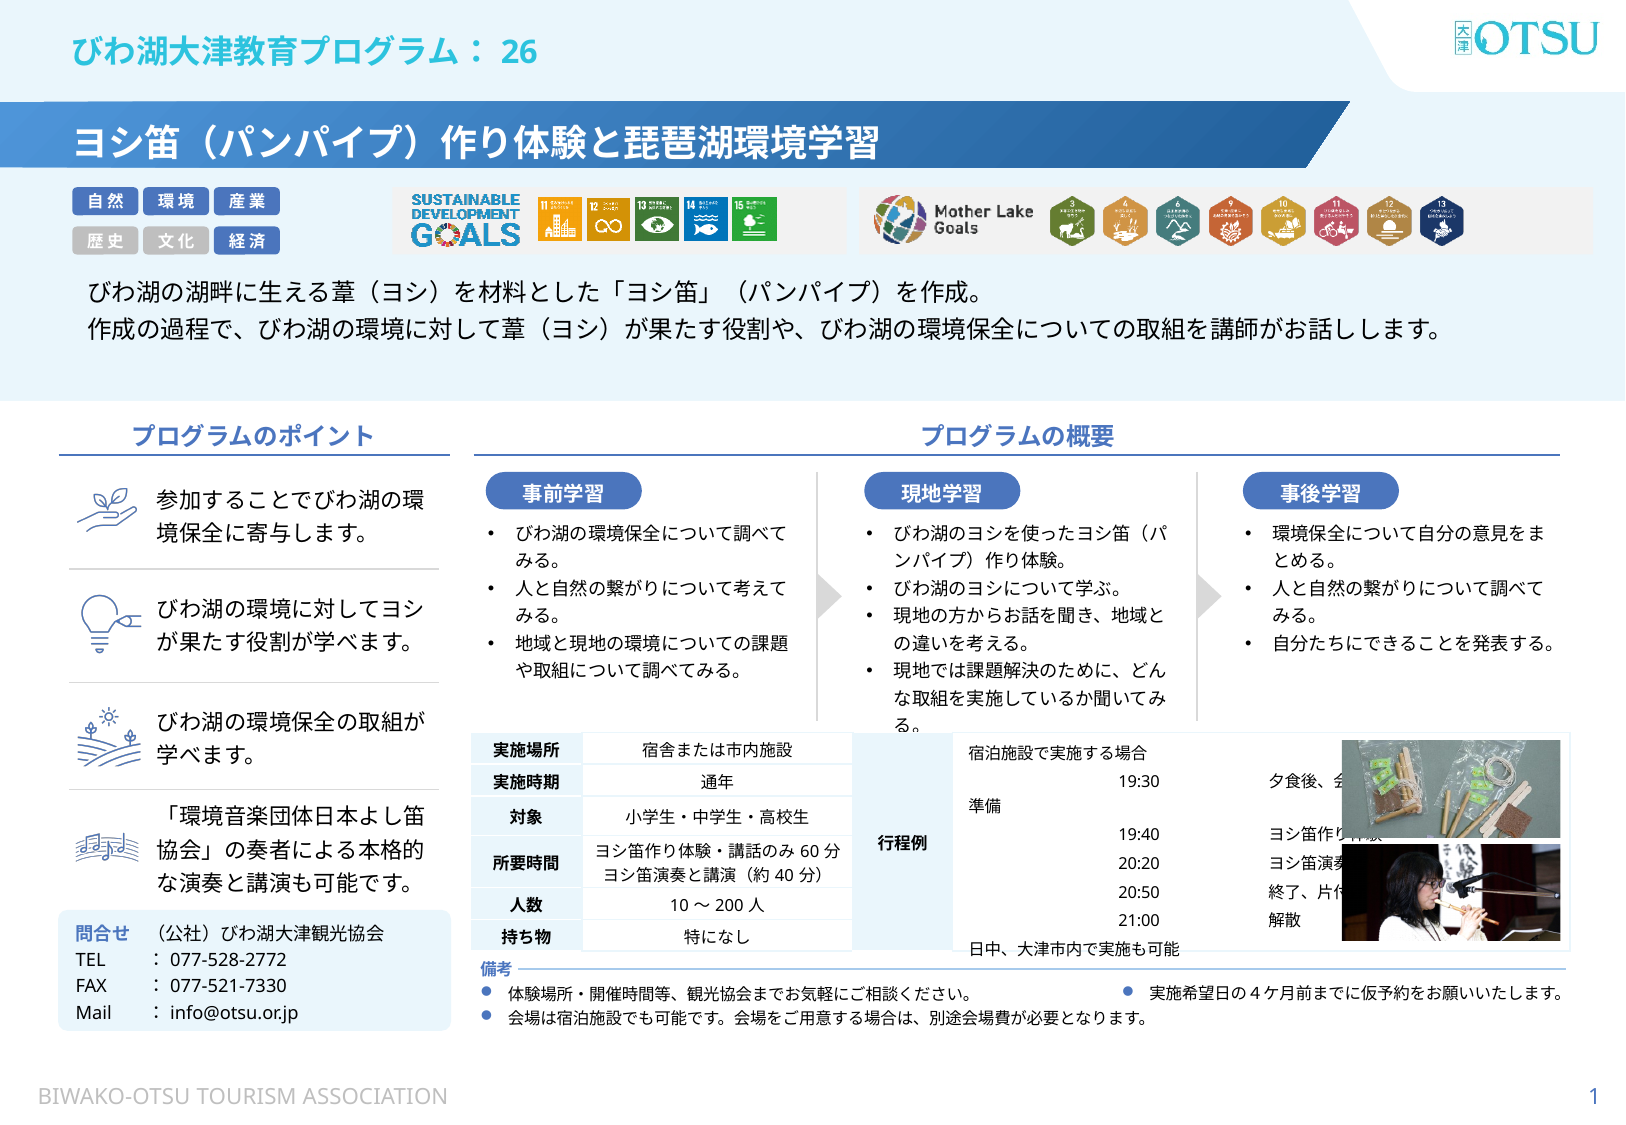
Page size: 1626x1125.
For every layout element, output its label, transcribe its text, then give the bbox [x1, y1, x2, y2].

picture [1341, 740, 1561, 838]
picture [1416, 196, 1467, 246]
text_box [392, 187, 847, 255]
picture [1205, 196, 1256, 246]
text_box [859, 187, 1594, 255]
picture [1099, 196, 1150, 246]
text_box 「環境音楽団体日本よし笛協会」の奏者による本格的な演奏と講演も可能です。 [58, 788, 450, 904]
picture [71, 812, 143, 884]
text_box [465, 946, 1570, 1068]
picture [1311, 196, 1361, 246]
text_box 現地学習 [862, 470, 1022, 512]
picture [73, 588, 145, 659]
picture [732, 196, 777, 242]
text_box びわ湖の環境保全の取組が学べます。 [58, 676, 450, 788]
picture [406, 187, 525, 254]
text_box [71, 186, 281, 255]
text_box プログラムのポイント [54, 406, 454, 1045]
picture [75, 477, 139, 542]
picture [1363, 196, 1414, 246]
picture [683, 196, 728, 242]
picture [1258, 196, 1308, 246]
list ヨシ笛（パンパイプ）作り体験と琵琶湖環境学習 [56, 100, 1569, 161]
text_box 事前学習 [484, 470, 644, 512]
picture [586, 197, 631, 242]
picture [874, 194, 1033, 244]
picture [537, 196, 583, 242]
text_box びわ湖の環境に対してヨシが果たす役割が学べます。 [58, 563, 450, 676]
picture [1506, 13, 1604, 62]
text_box [1198, 572, 1224, 621]
title びわ湖大津教育プログラム：26 [56, 7, 1506, 100]
picture [1047, 196, 1097, 246]
picture [73, 701, 145, 773]
list びわ湖の湖畔に生える葦（ヨシ）を材料とした「ヨシ笛」（パンパイプ）を作成。 作成の過程で、びわ湖の環境に対して葦（ヨシ）が果たす役割や、びわ湖の環境保全についての取組を講師がお話しします。 [72, 262, 1553, 402]
text_box プログラムの概要 [463, 406, 1572, 1045]
picture [1152, 196, 1203, 246]
text_box 問合せ （公社）びわ湖大津観光協会 TEL ：077-528-2772 FAX ：077-521-7330 Mail ：info@otsu.or.jp [56, 908, 453, 1033]
text_box [818, 571, 845, 621]
picture [1341, 843, 1561, 942]
text_box 事後学習 [1241, 470, 1401, 512]
picture [634, 196, 679, 242]
